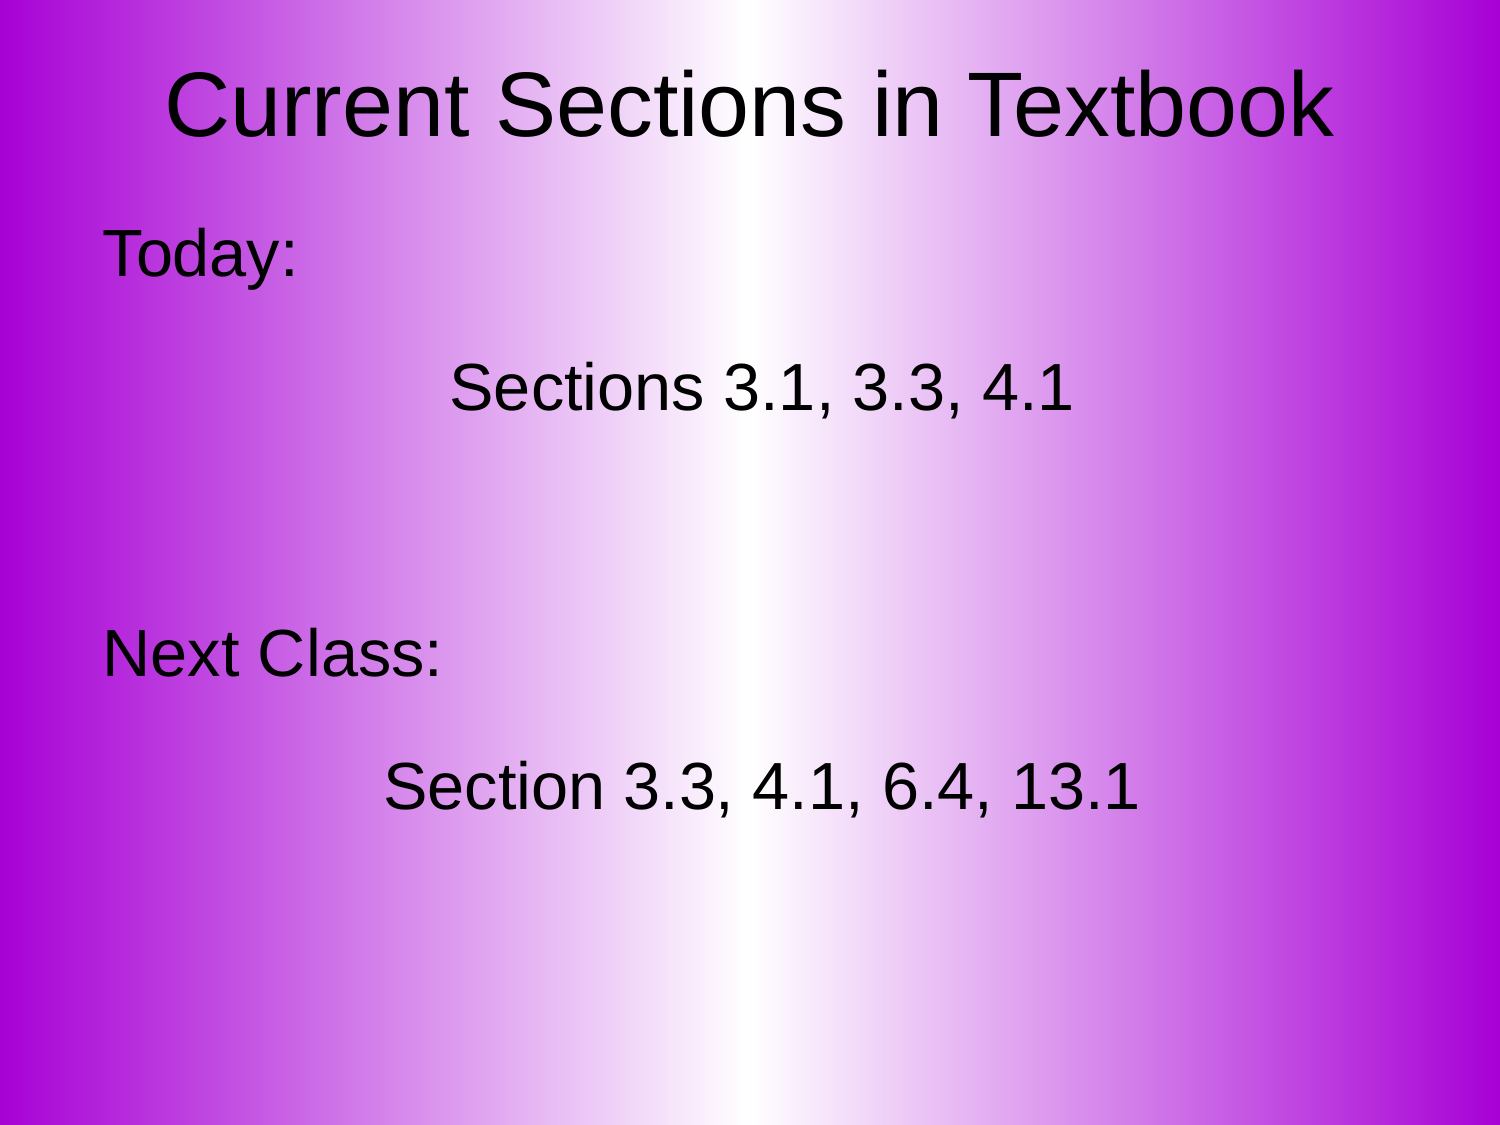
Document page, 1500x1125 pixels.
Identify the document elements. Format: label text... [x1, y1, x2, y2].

list Today: Sections 3.1, 3.3, 4.1 Next Class: Section 3.3, 4.1, 6.4, 13.1 [87, 162, 1438, 1088]
title Current Sections in Textbook [75, 24, 1425, 175]
